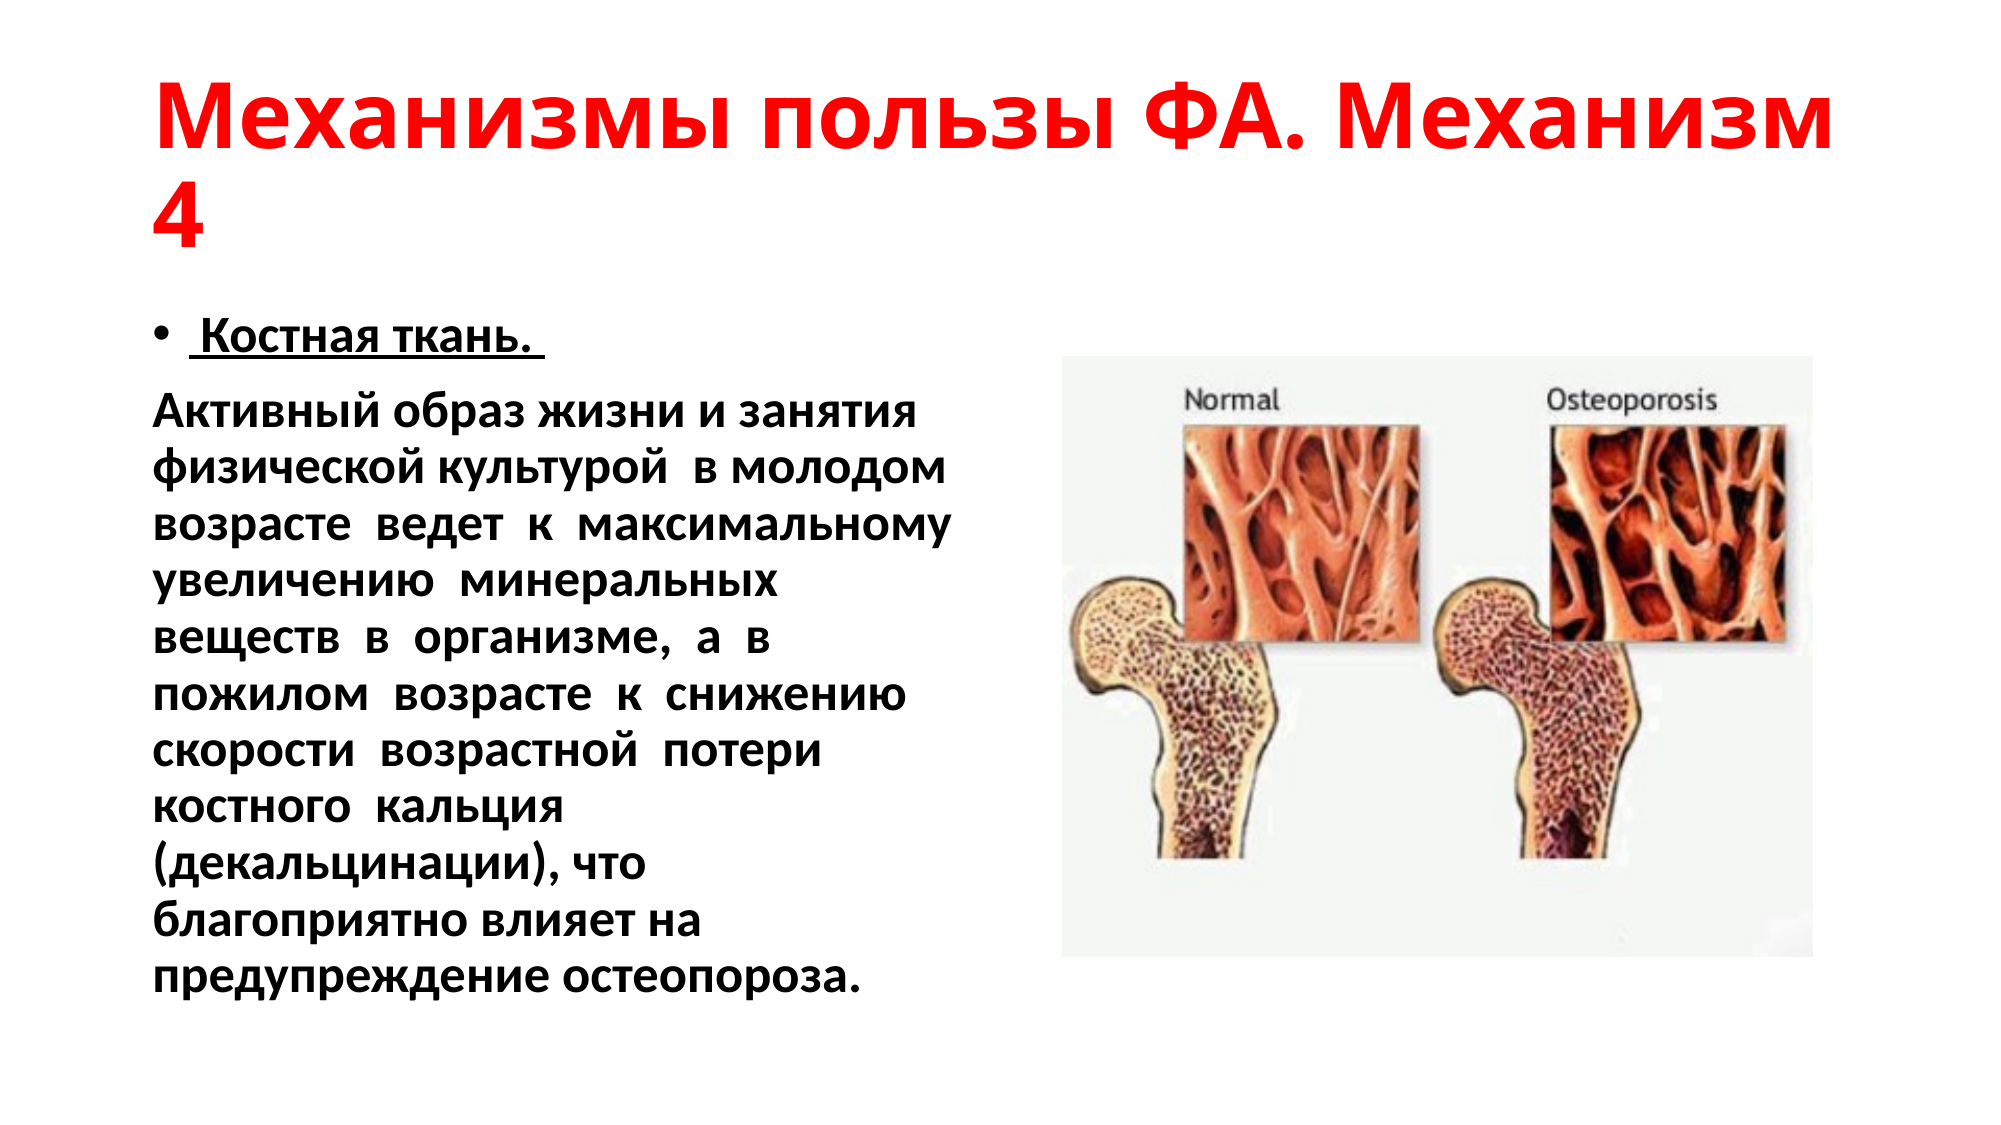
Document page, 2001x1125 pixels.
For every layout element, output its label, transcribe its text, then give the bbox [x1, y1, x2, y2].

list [1062, 356, 1813, 957]
title Механизмы пользы ФА. Механизм 4 [137, 59, 1863, 278]
list Костная ткань. Активный образ жизни и занятия физической культурой в молодом возрасте ведет к максимальному увеличению минеральных веществ в организме, а в пожилом возрасте к снижению скорости возрастной потери костного кальция (декальцинации), что благоприятно влияет на предупреждение остеопороза. [137, 299, 988, 1014]
